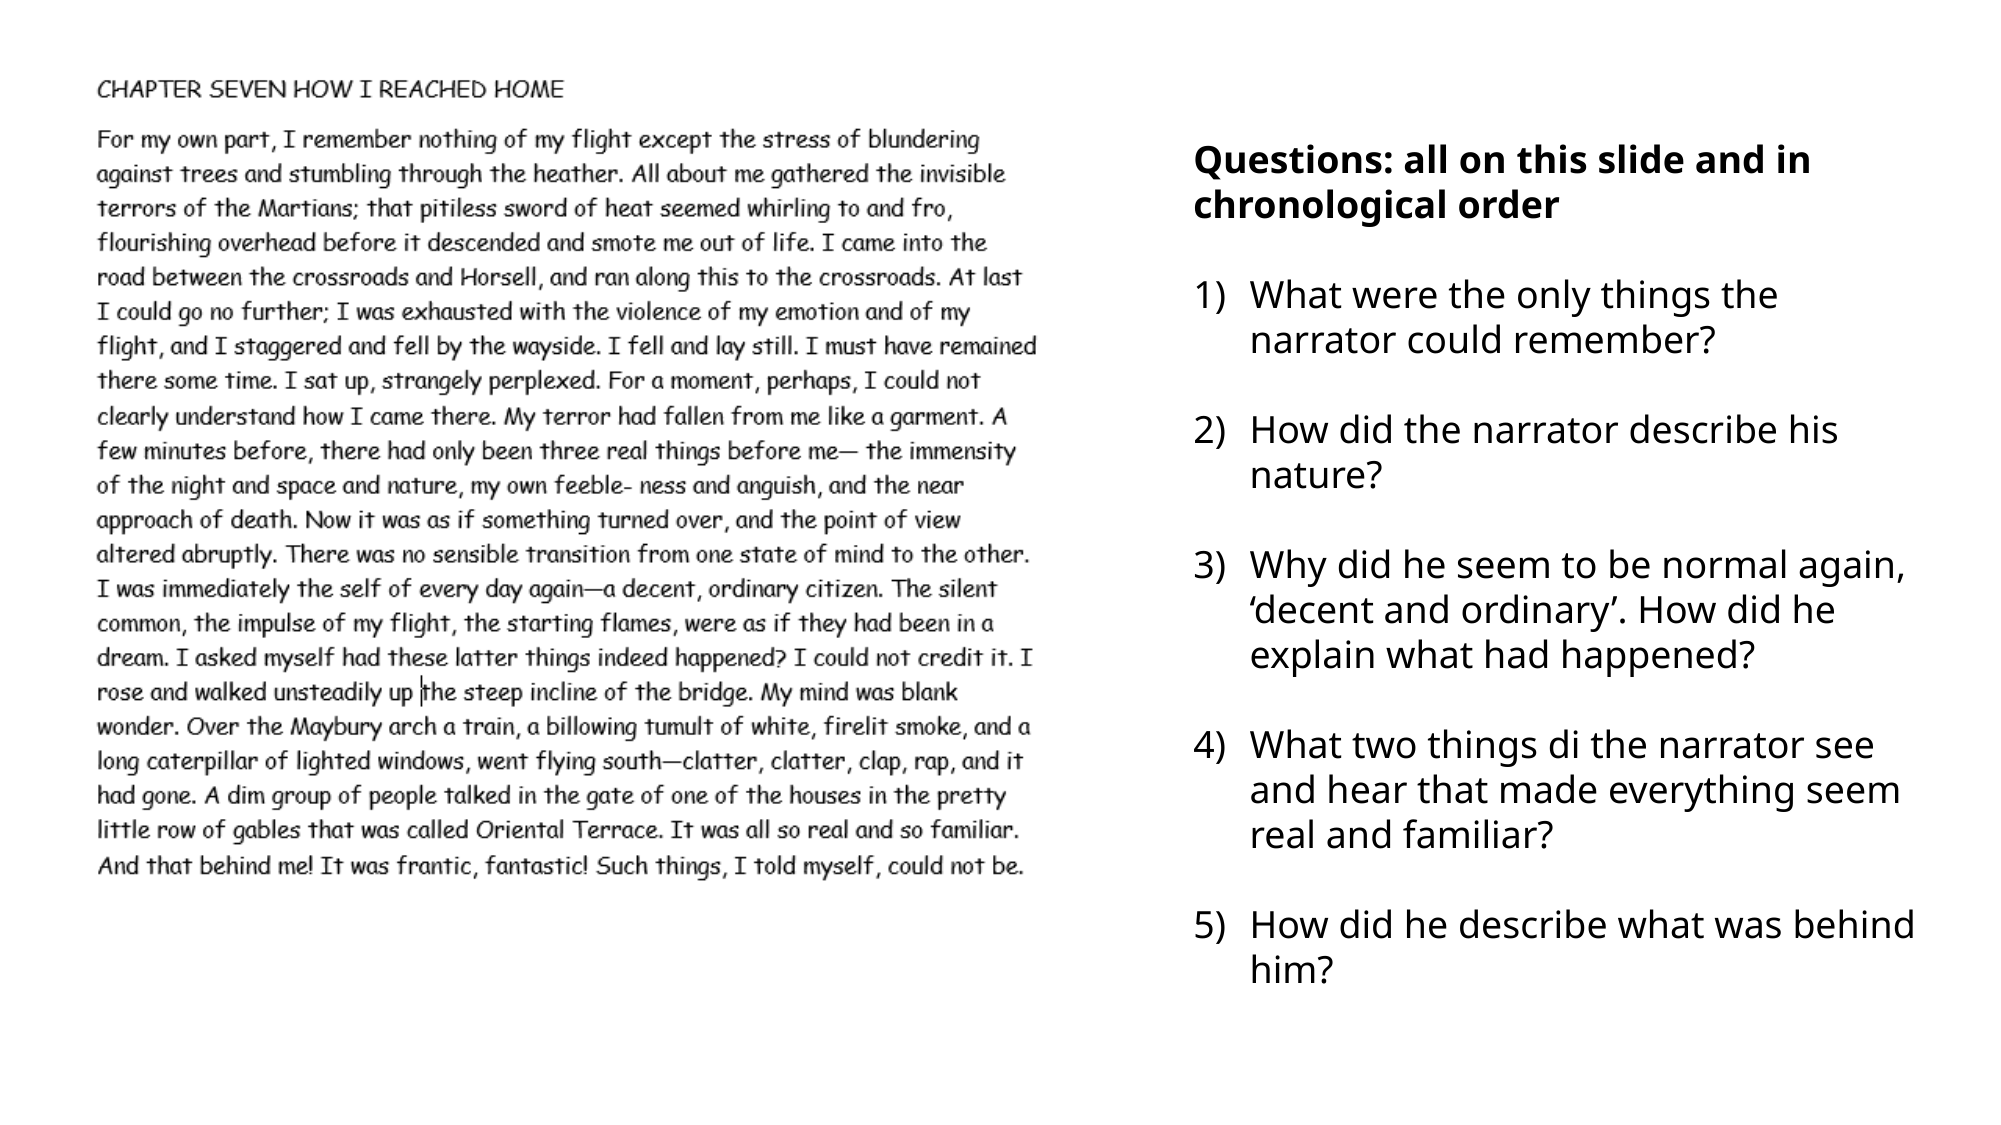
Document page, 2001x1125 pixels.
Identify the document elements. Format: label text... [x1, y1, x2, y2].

text_box Questions: all on this slide and in chronological order What were the only things the narrator could remember? How did the narrator describe his nature? Why did he seem to be normal again, ‘decent and ordinary’. How did he explain what had happened? What two things di the narrator see and hear that made everything seem real and familiar? How did he describe what was behind him? [1178, 128, 1943, 1044]
picture [83, 68, 1075, 901]
